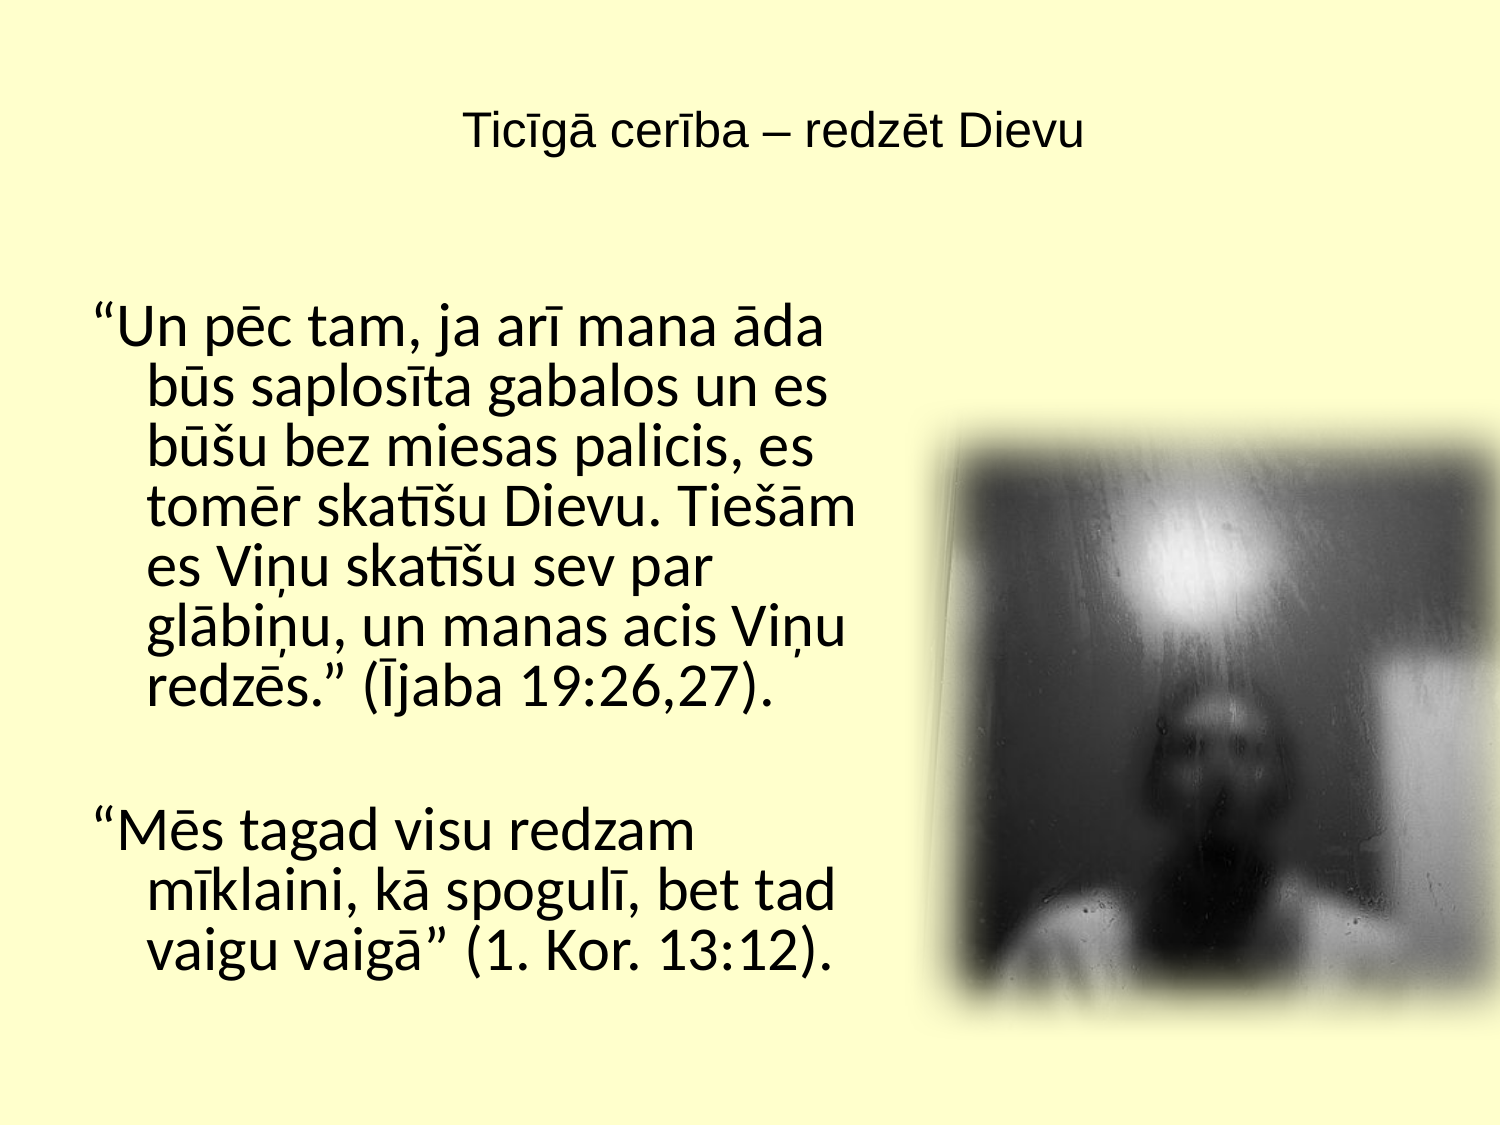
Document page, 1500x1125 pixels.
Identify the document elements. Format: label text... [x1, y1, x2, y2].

text_box Ticīgā cerība – redzēt Dievu [135, 90, 1412, 165]
picture [903, 396, 1500, 1041]
list “Un pēc tam, ja arī mana āda būs saplosīta gabalos un es būšu bez miesas palicis, es tomēr skatīšu Dievu. Tiešām es Viņu skatīšu sev par glābiņu, un manas acis Viņu redzēs.” (Ījaba 19:26,27). “Mēs tagad visu redzam mīklaini, kā spogulī, bet tad vaigu vaigā” (1. Kor. 13:12). [74, 290, 940, 1006]
